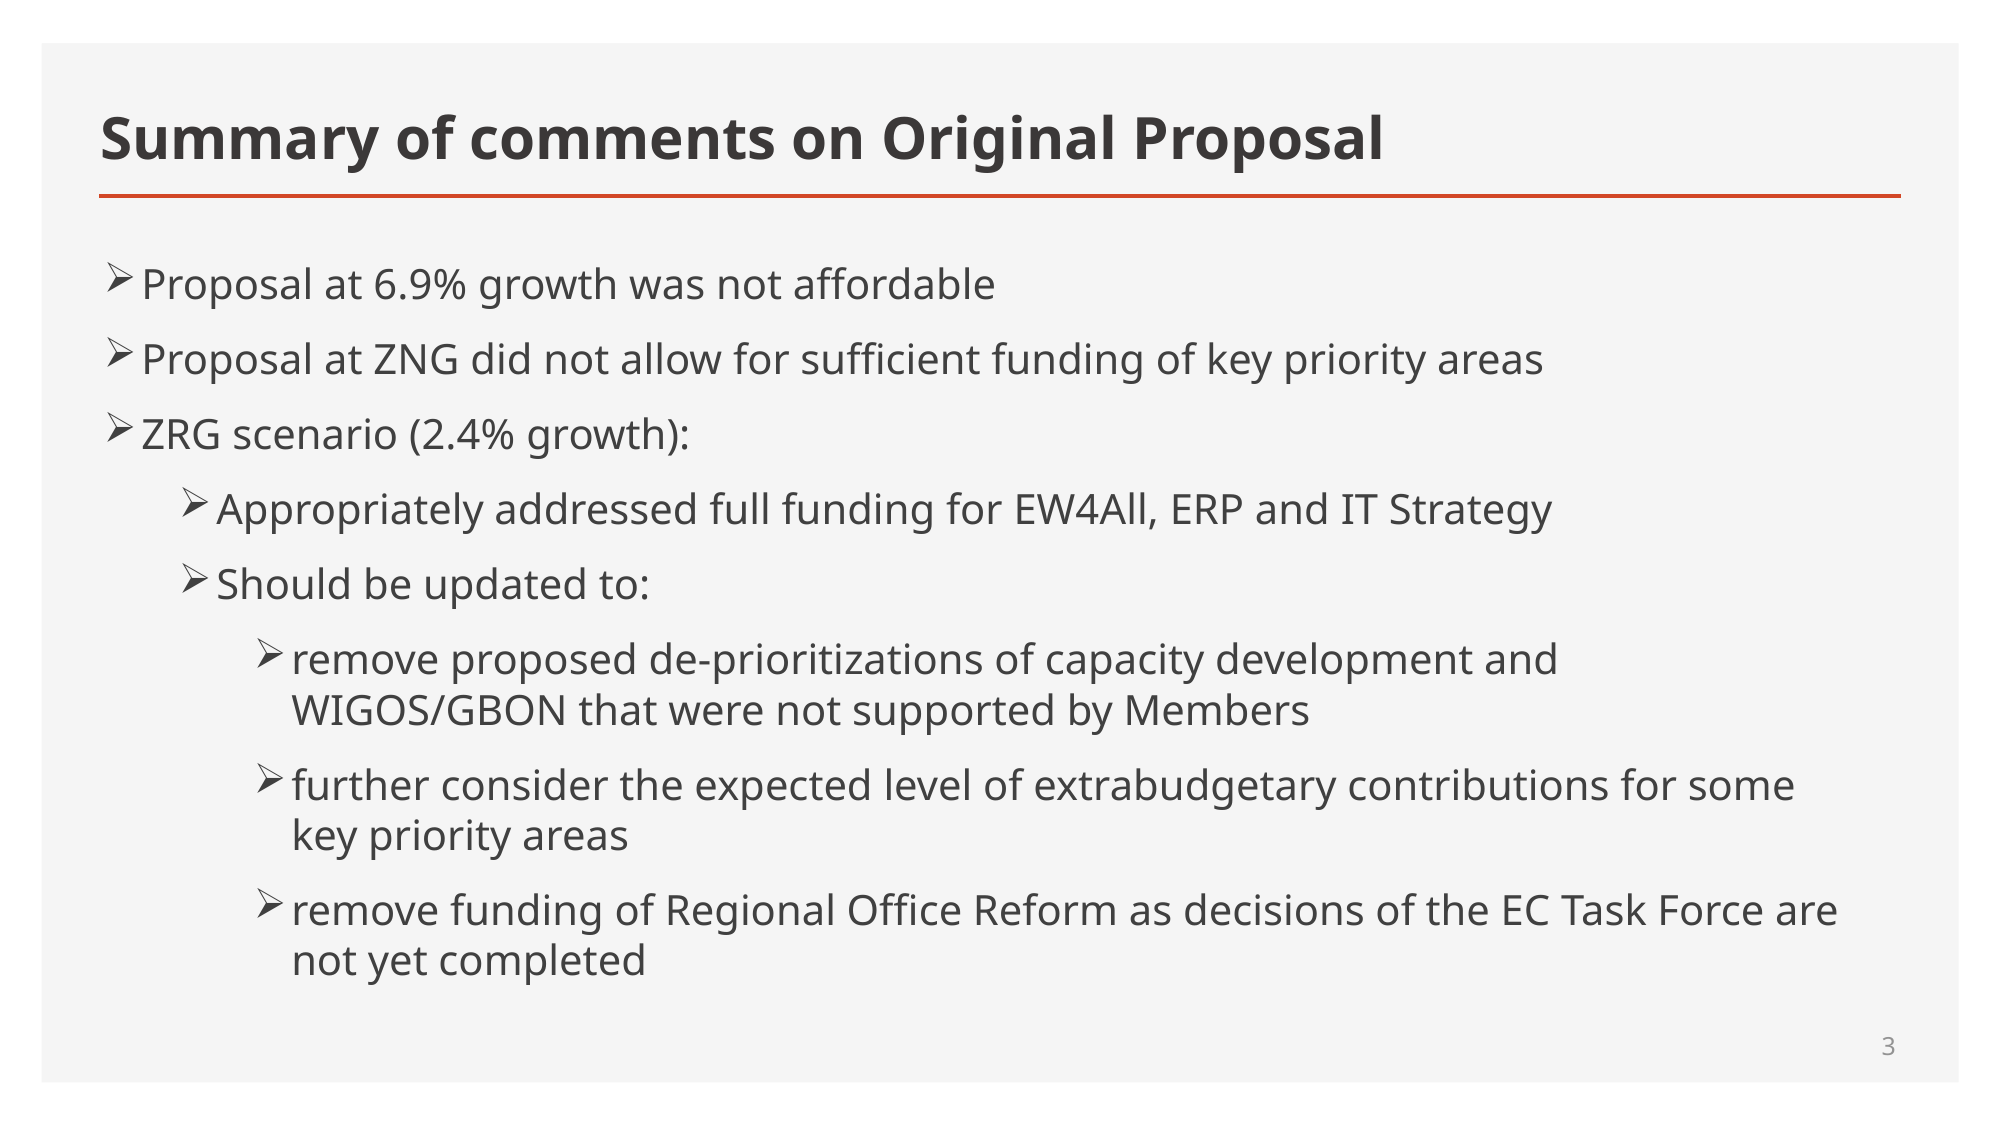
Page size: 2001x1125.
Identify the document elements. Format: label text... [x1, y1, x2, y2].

title Summary of comments on Original Proposal [85, 73, 1800, 179]
slide_number 3 [1373, 1017, 1911, 1078]
text_box Proposal at 6.9% growth was not affordable Proposal at ZNG did not allow for sufficient funding of key priority areas ZRG scenario (2.4% growth): Appropriately addressed full funding for EW4All, ERP and IT Strategy Should be updated to: remove proposed de-prioritizations of capacity development and WIGOS/GBON that were not supported by Members further consider the expected level of extrabudgetary contributions for some key priority areas remove funding of Regional Office Reform as decisions of the EC Task Force are not yet completed [88, 250, 1856, 1052]
